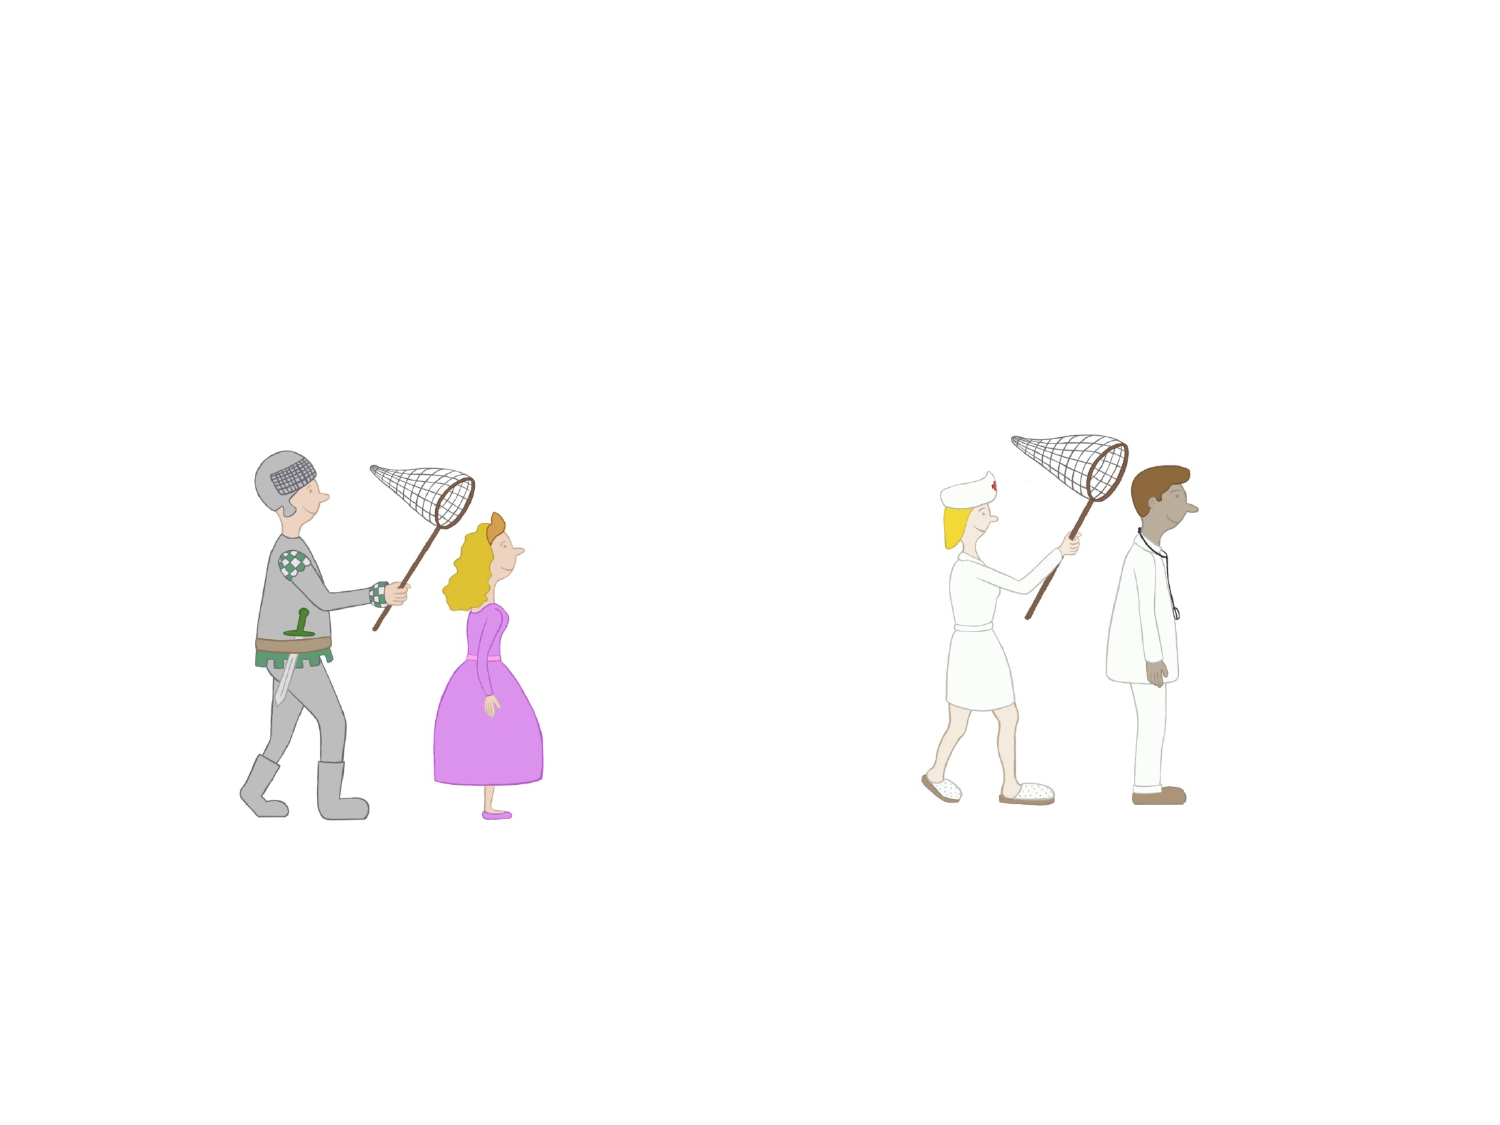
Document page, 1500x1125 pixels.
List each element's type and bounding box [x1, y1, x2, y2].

list [762, 400, 1426, 868]
list [74, 400, 738, 868]
